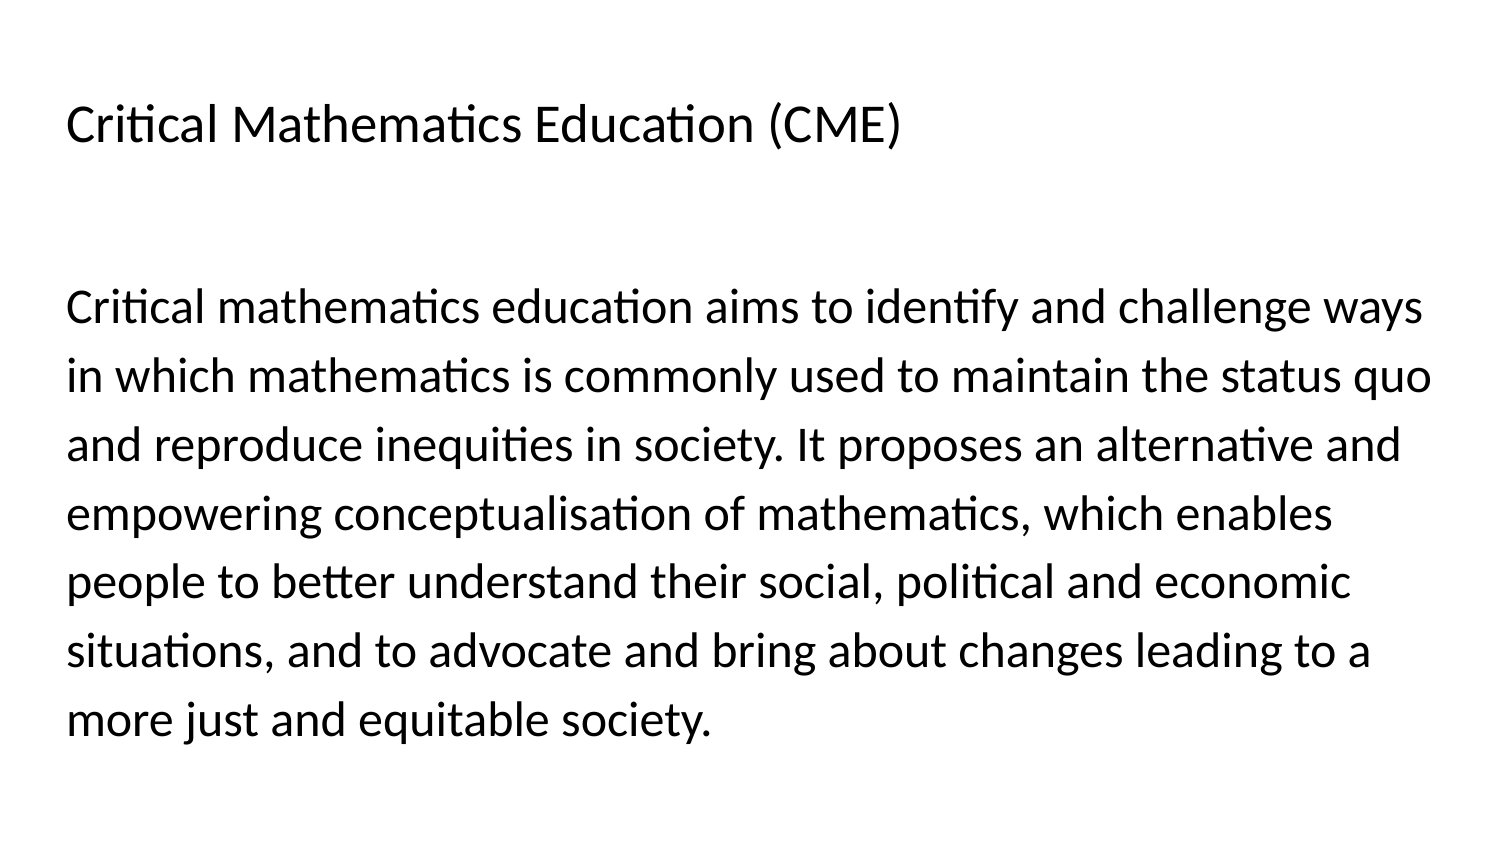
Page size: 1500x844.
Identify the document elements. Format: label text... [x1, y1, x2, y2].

title Critical Mathematics Education (CME) [51, 72, 1449, 229]
list Critical mathematics education aims to identify and challenge ways in which mathematics is commonly used to maintain the status quo and reproduce inequities in society. It proposes an alternative and empowering conceptualisation of mathematics, which enables people to better understand their social, political and economic situations, and to advocate and bring about changes leading to a more just and equitable society. [51, 229, 1449, 815]
